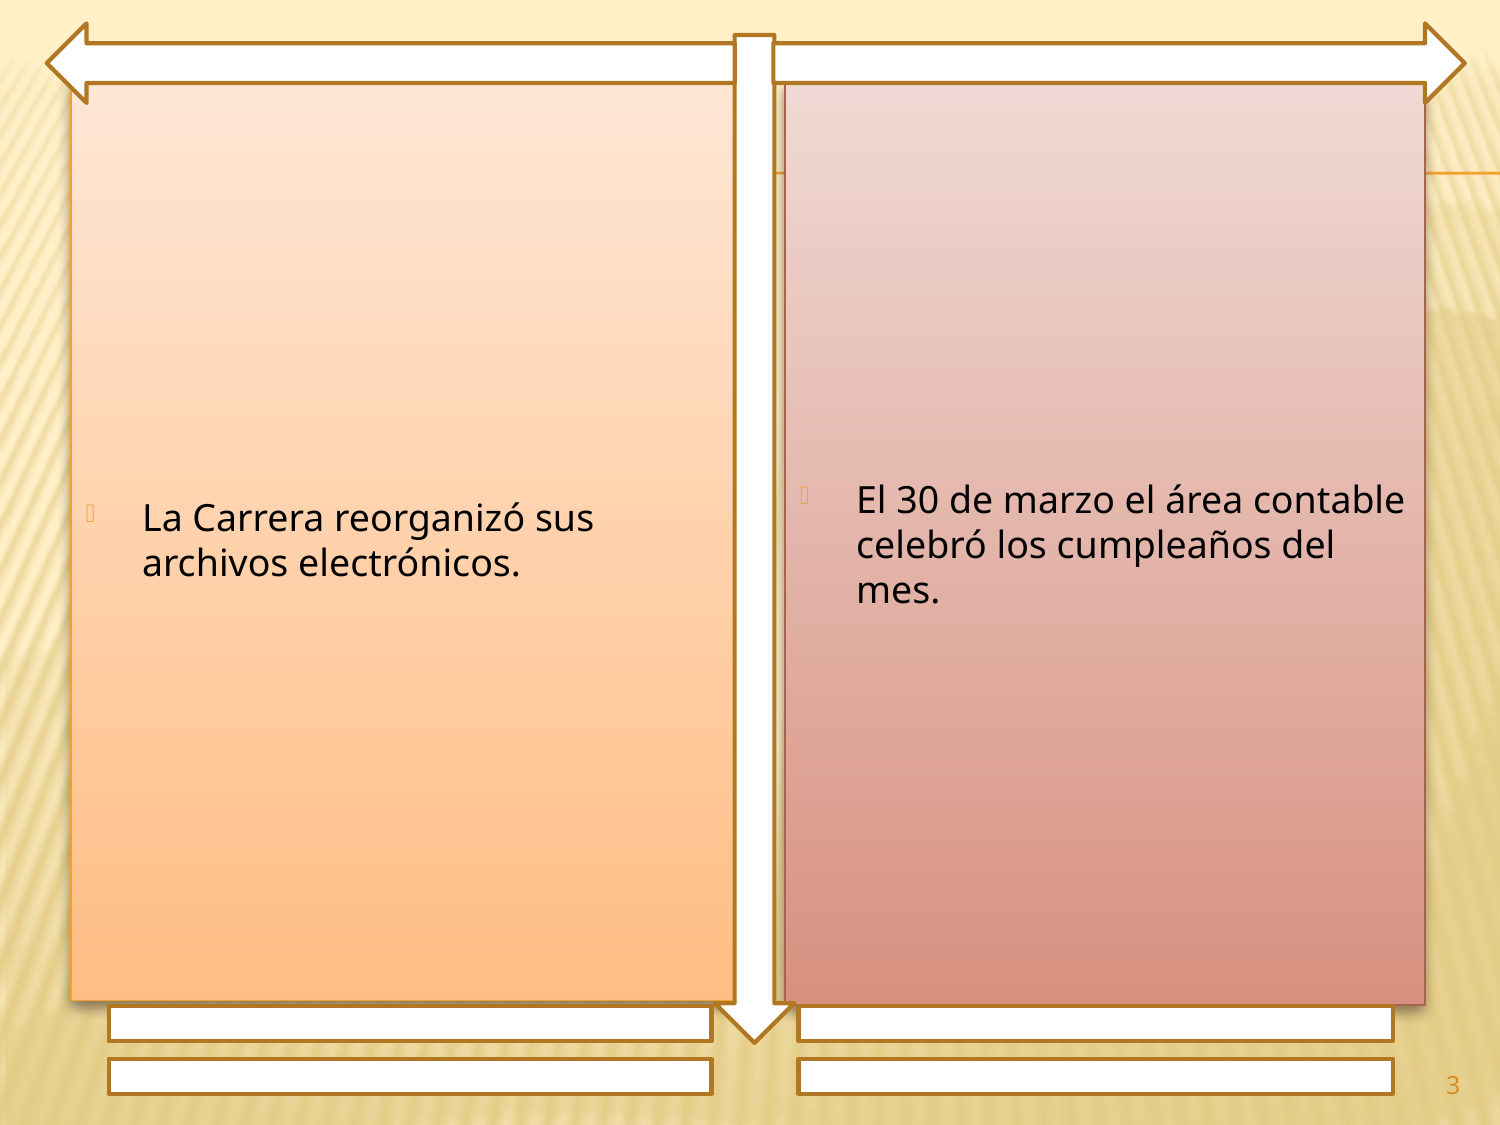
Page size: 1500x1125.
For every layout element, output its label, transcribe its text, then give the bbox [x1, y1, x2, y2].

text_box [107, 1004, 714, 1043]
text_box [712, 32, 797, 1046]
text_box [44, 21, 737, 105]
slide_number 3 [1350, 1062, 1475, 1103]
list La Carrera reorganizó sus archivos electrónicos. [70, 86, 732, 1001]
text_box [107, 1057, 714, 1096]
list El 30 de marzo el área contable celebró los cumpleaños del mes. [784, 86, 1426, 1006]
text_box [771, 21, 1467, 105]
text_box [796, 1057, 1395, 1096]
text_box [796, 1004, 1395, 1043]
